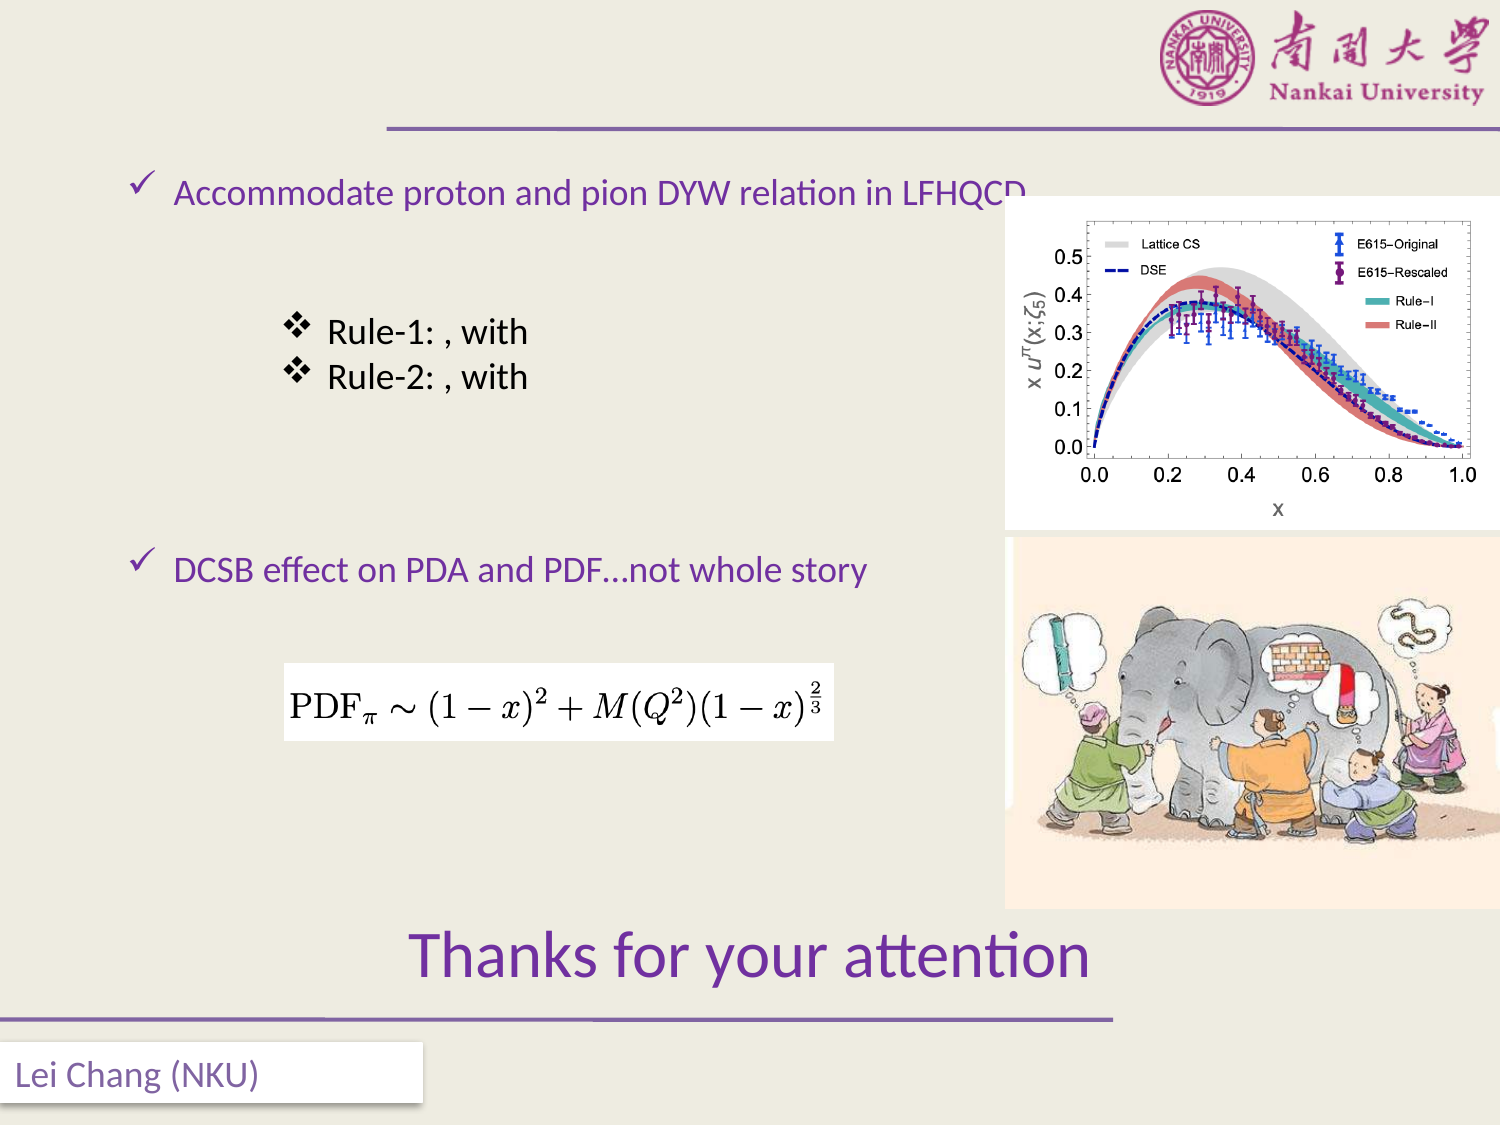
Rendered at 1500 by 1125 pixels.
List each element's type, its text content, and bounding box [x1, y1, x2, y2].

text_box Thanks for your attention [206, 903, 1294, 999]
picture [1160, 10, 1489, 106]
picture [1004, 195, 1500, 530]
text_box Accommodate proton and pion DYW relation in LFHQCD [112, 160, 1132, 221]
picture [283, 662, 834, 741]
text_box DCSB effect on PDA and PDF…not whole story [112, 537, 1001, 597]
picture [1004, 537, 1500, 910]
